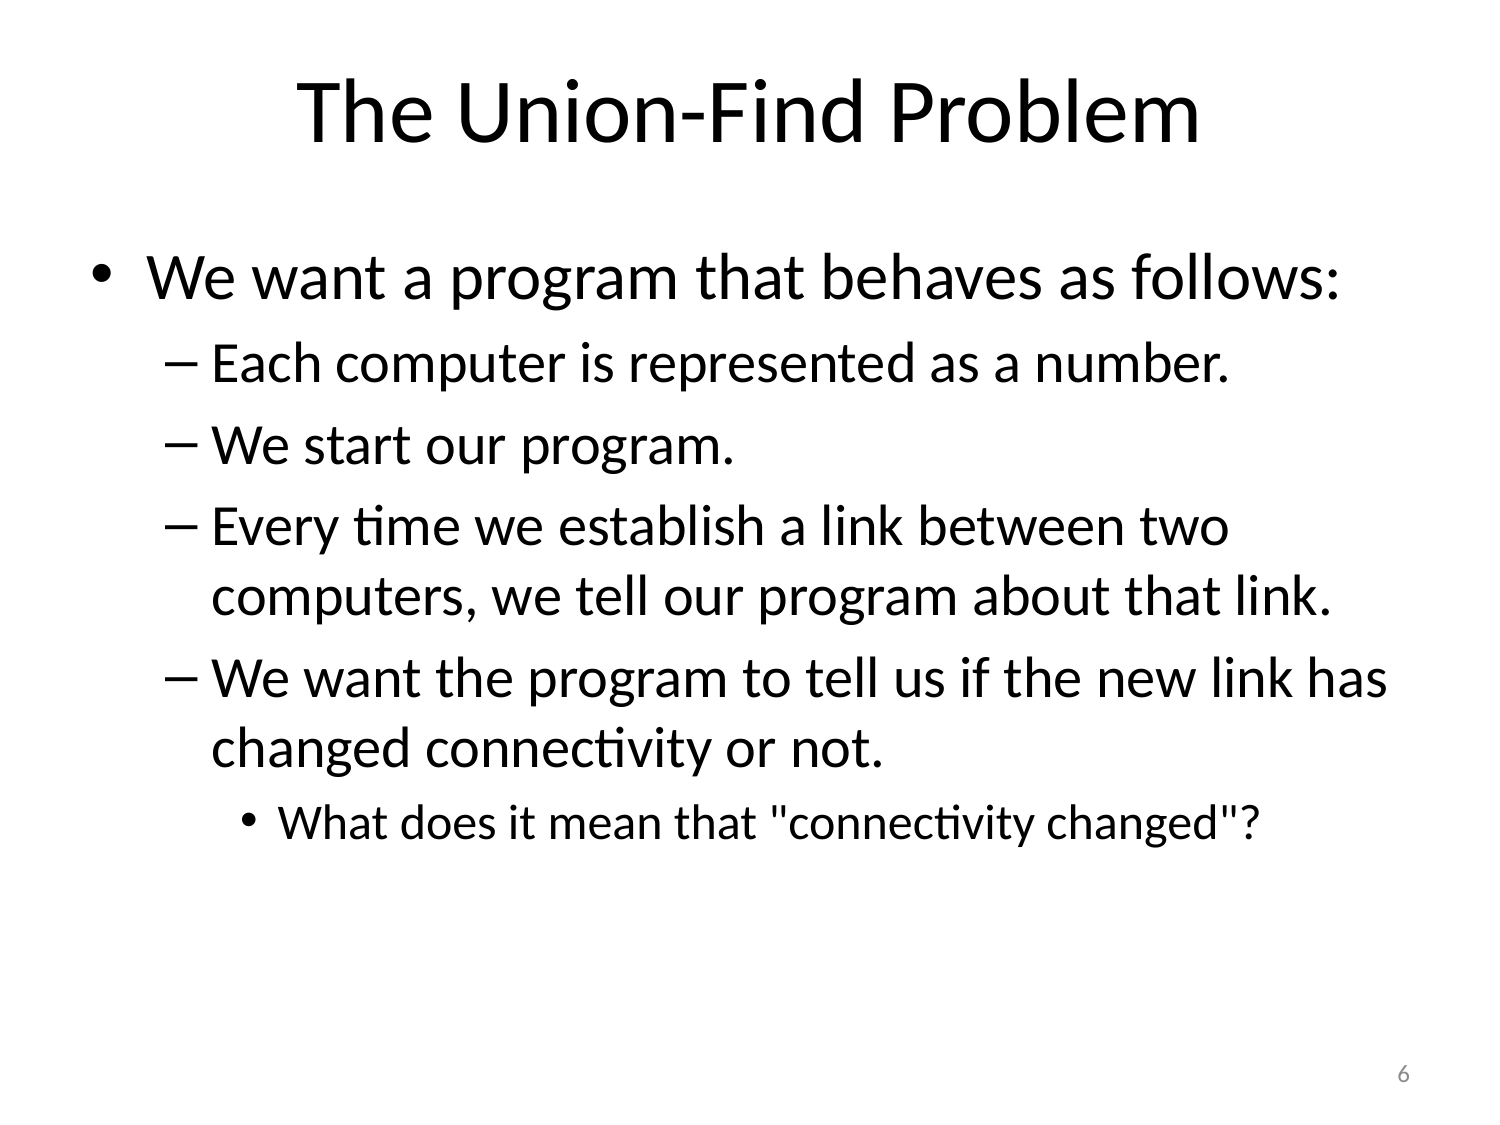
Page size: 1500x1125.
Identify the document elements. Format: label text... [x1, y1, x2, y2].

title The Union-Find Problem [75, 12, 1425, 200]
slide_number 6 [1074, 1042, 1425, 1103]
list We want a program that behaves as follows: Each computer is represented as a number. We start our program. Every time we establish a link between two computers, we tell our program about that link. We want the program to tell us if the new link has changed connectivity or not. What does it mean that "connectivity changed"? [75, 224, 1425, 1050]
